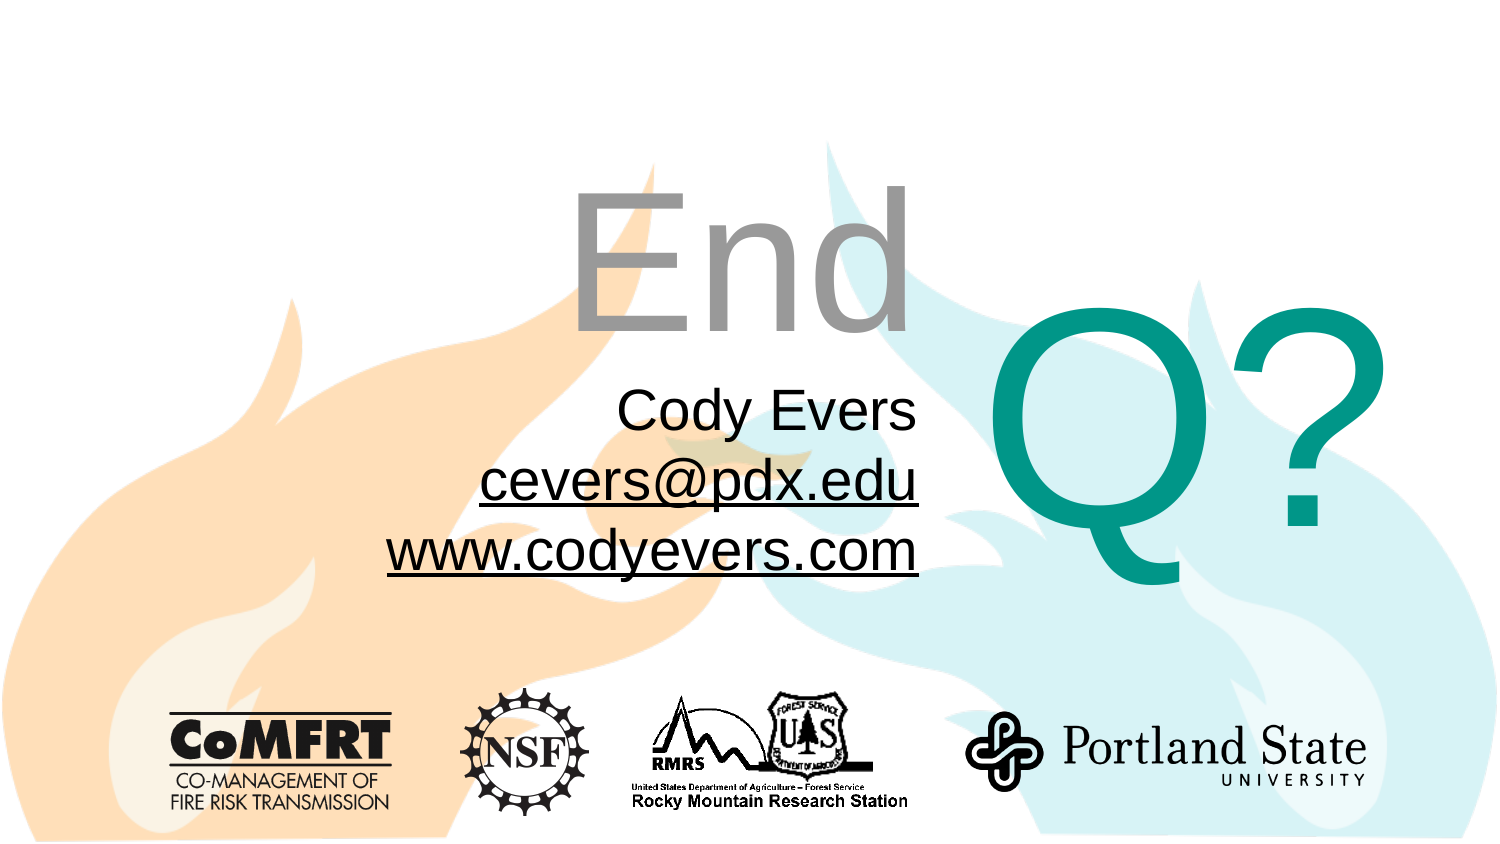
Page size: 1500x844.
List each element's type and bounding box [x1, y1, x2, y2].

picture [0, 139, 1499, 844]
text_box [628, 641, 911, 810]
